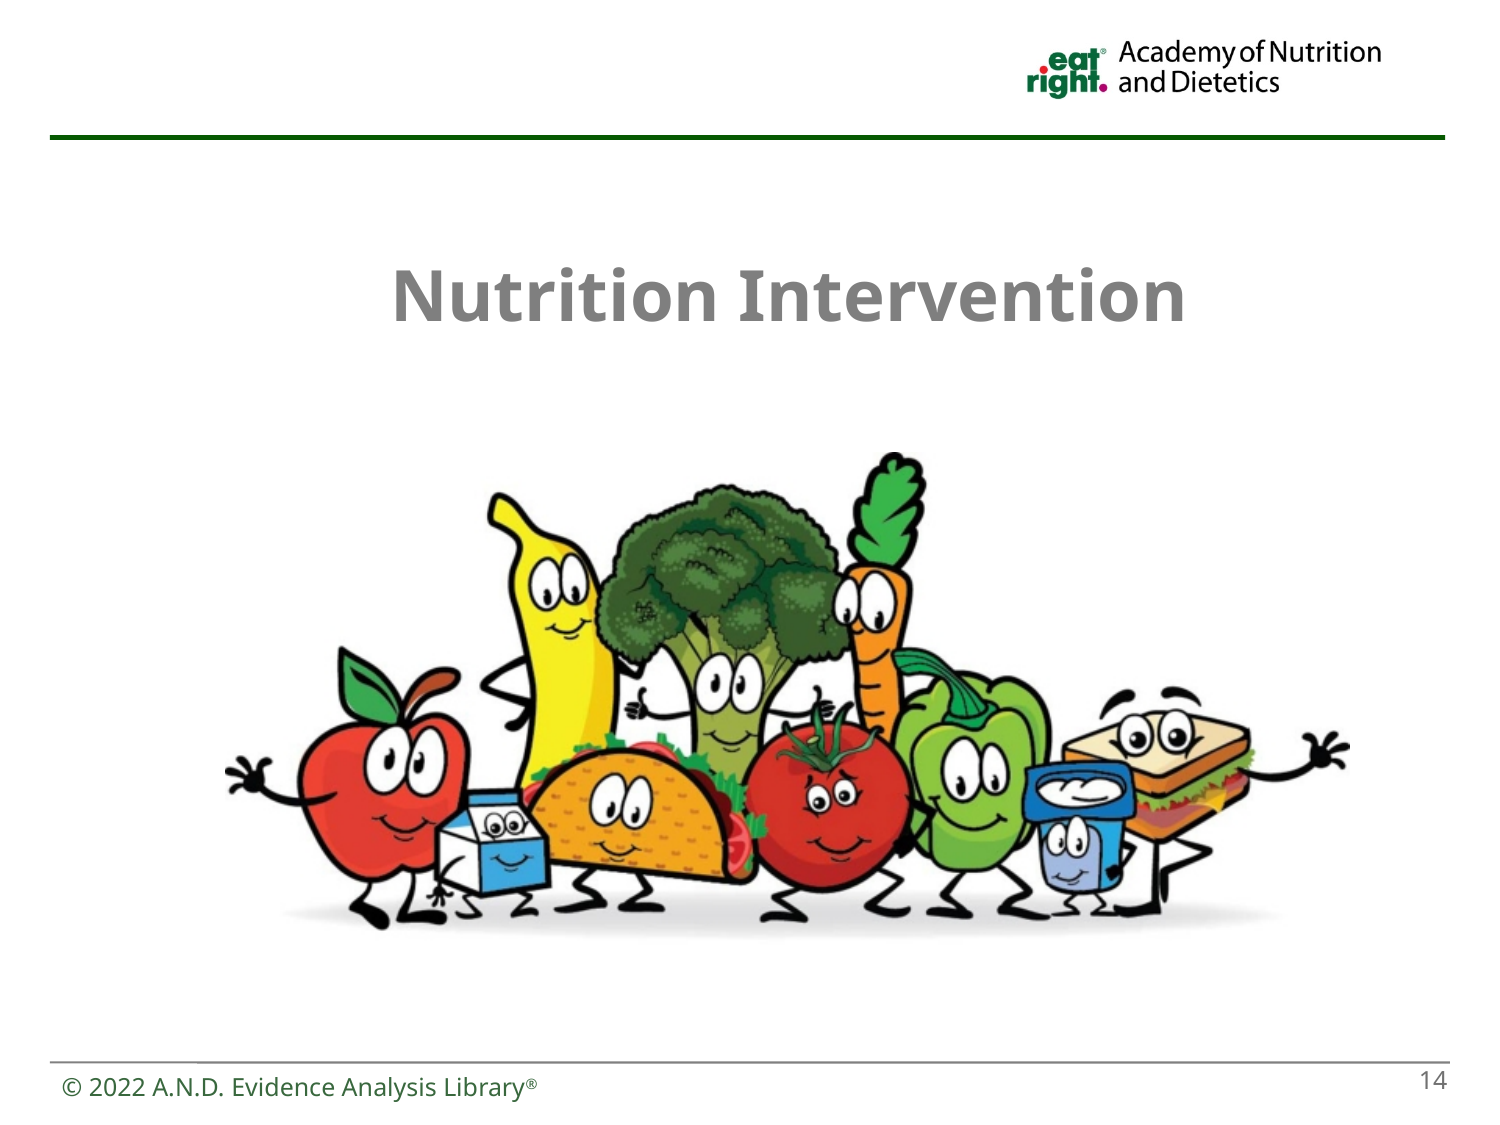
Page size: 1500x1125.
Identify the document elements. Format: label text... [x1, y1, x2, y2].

picture [1025, 37, 1382, 100]
slide_number 14 [1112, 1062, 1463, 1100]
list Nutrition Intervention [375, 243, 1288, 344]
picture [224, 452, 1351, 946]
text_box © 2022 A.N.D. Evidence Analysis Library® [46, 1064, 553, 1109]
